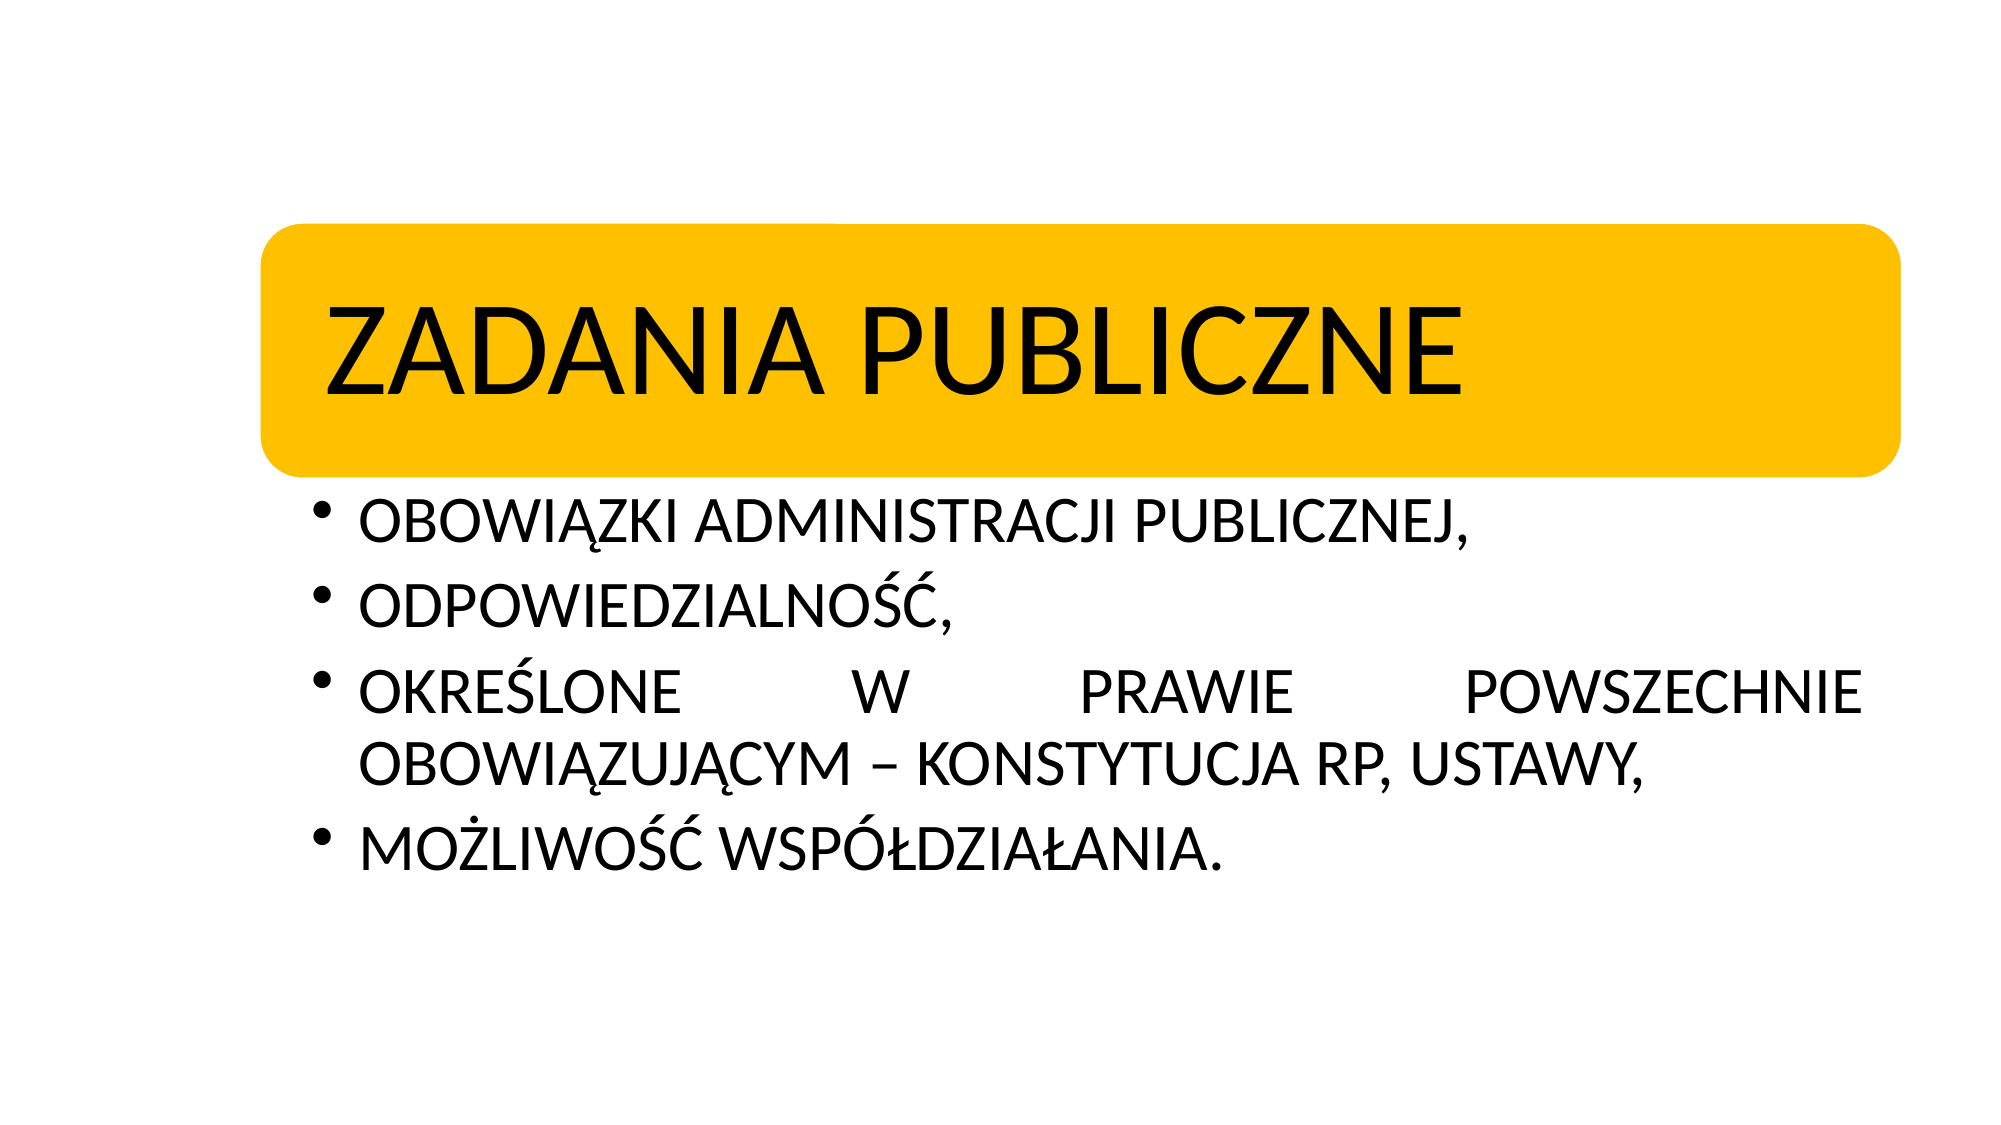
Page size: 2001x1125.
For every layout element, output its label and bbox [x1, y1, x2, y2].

list [259, 184, 1902, 1047]
